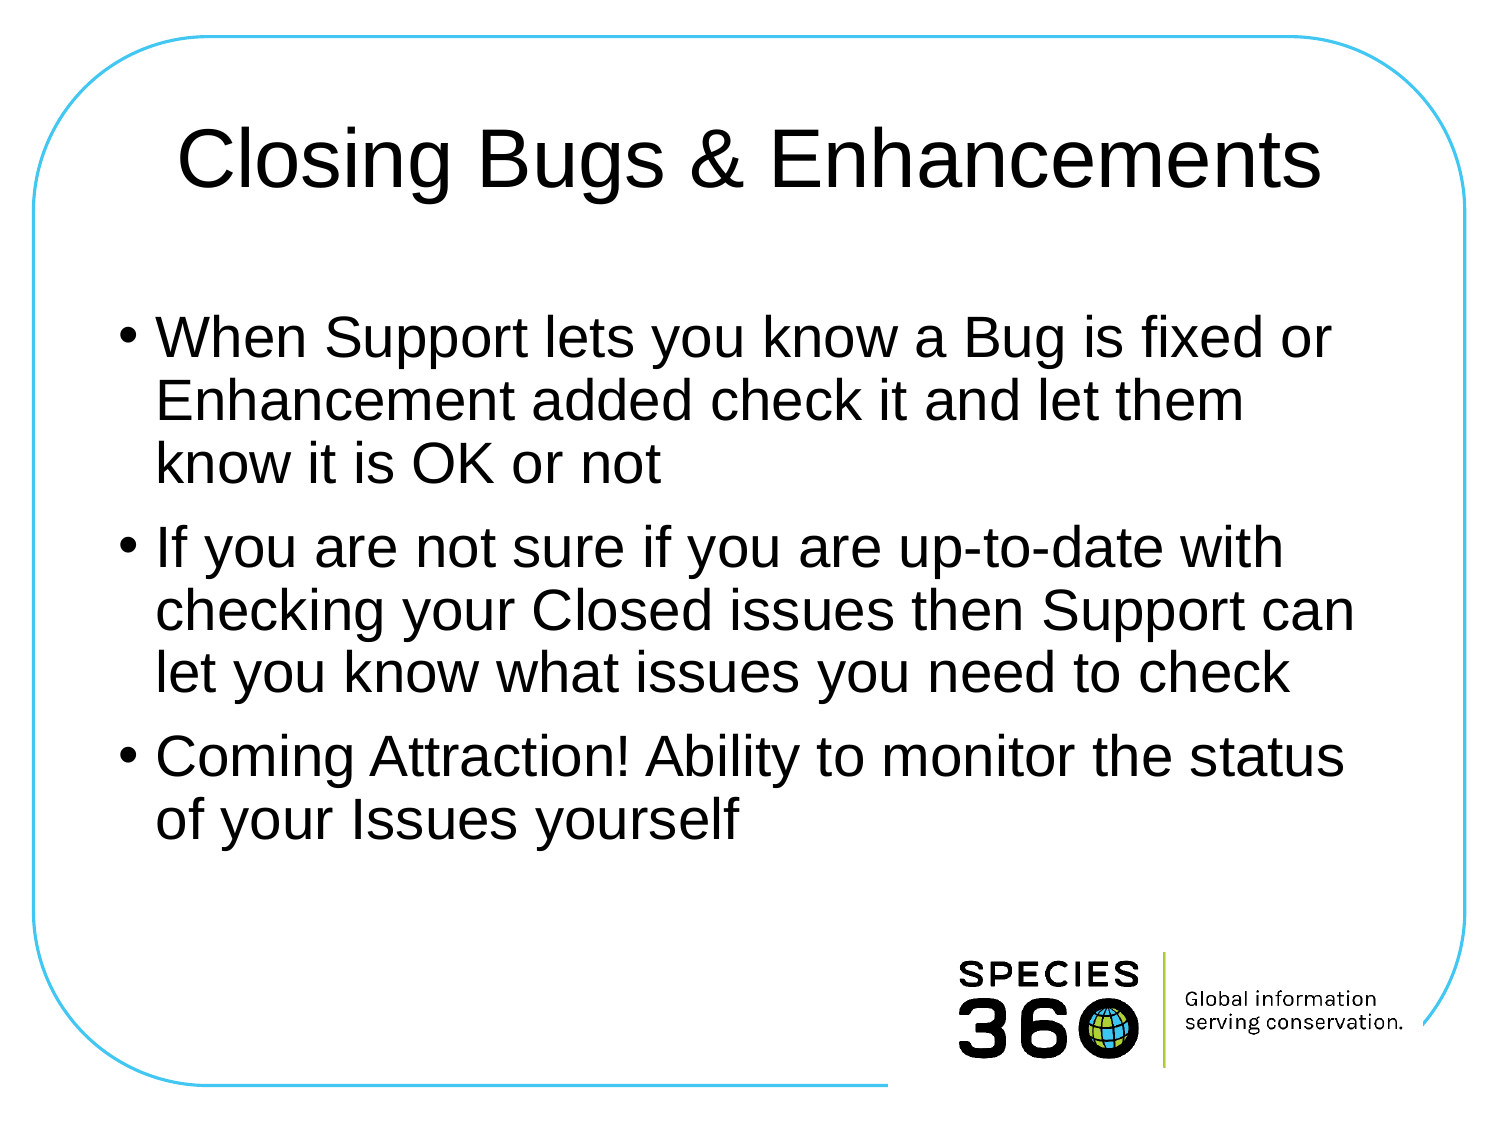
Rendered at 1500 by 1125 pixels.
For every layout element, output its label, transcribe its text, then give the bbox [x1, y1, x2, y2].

title Closing Bugs & Enhancements [103, 51, 1397, 269]
list When Support lets you know a Bug is fixed or Enhancement added check it and let them know it is OK or not If you are not sure if you are up-to-date with checking your Closed issues then Support can let you know what issues you need to check Coming Attraction! Ability to monitor the status of your Issues yourself [103, 299, 1397, 1014]
picture [954, 944, 1407, 1075]
